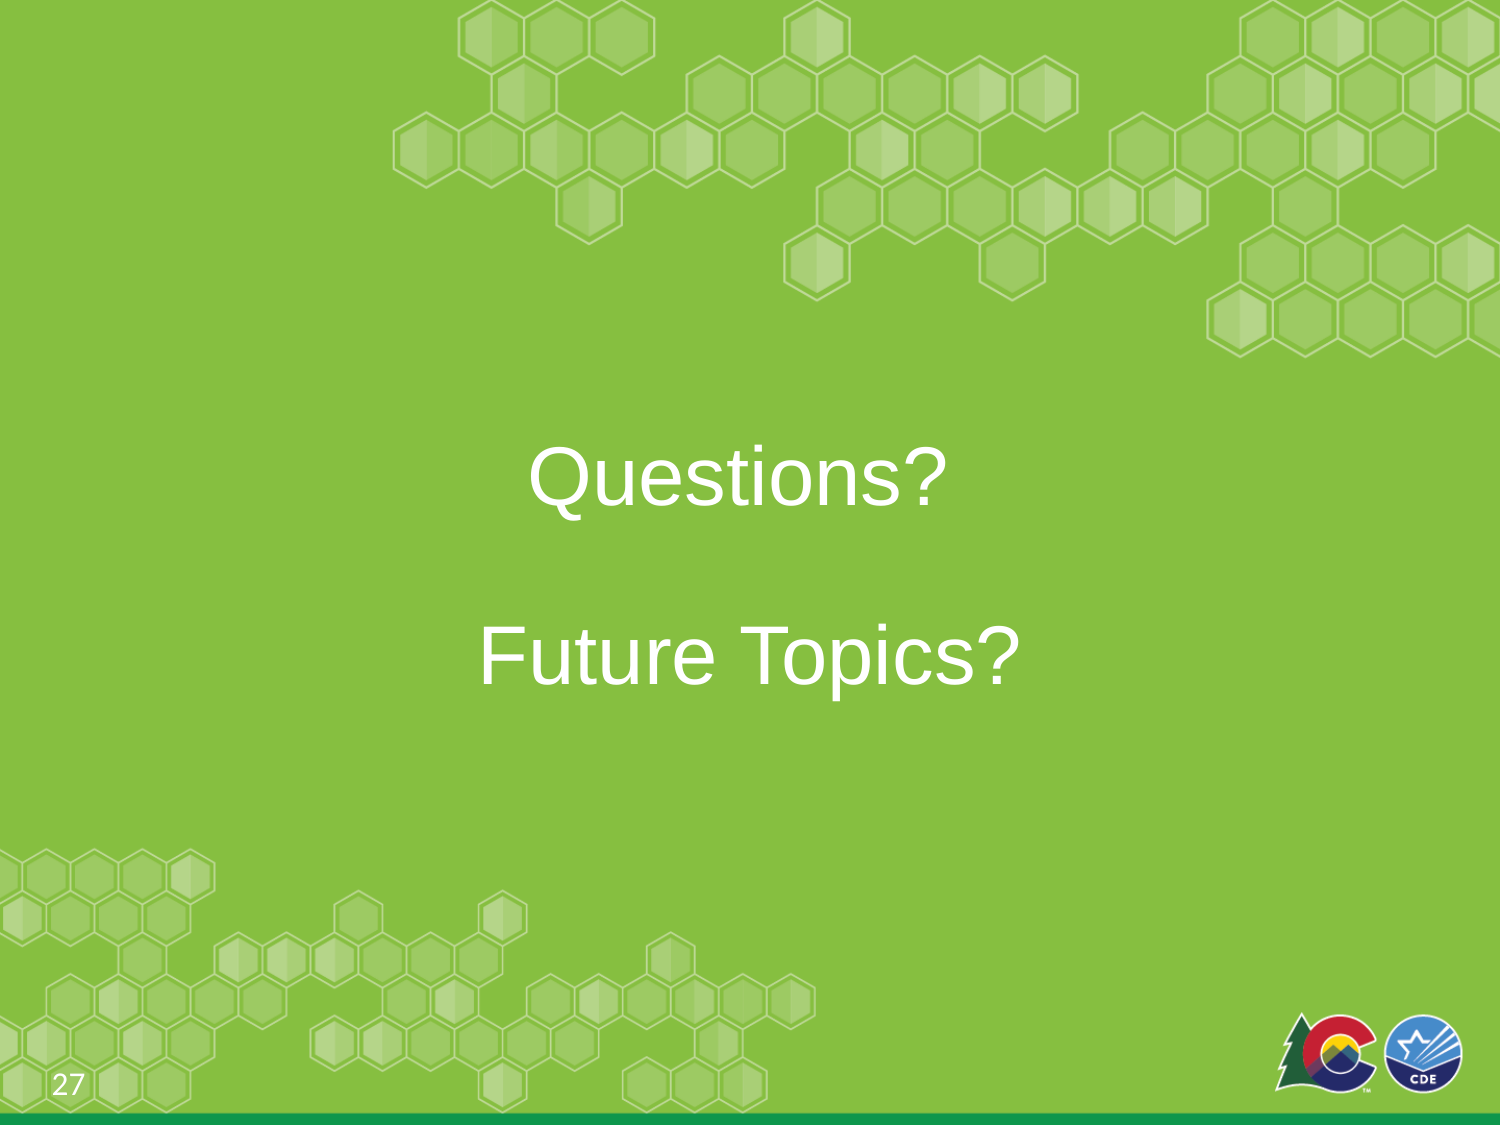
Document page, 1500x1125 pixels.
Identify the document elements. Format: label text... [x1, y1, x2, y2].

picture [0, 0, 1500, 1125]
title Questions? Future Topics? [112, 425, 1388, 810]
slide_number 27 [36, 1054, 375, 1115]
